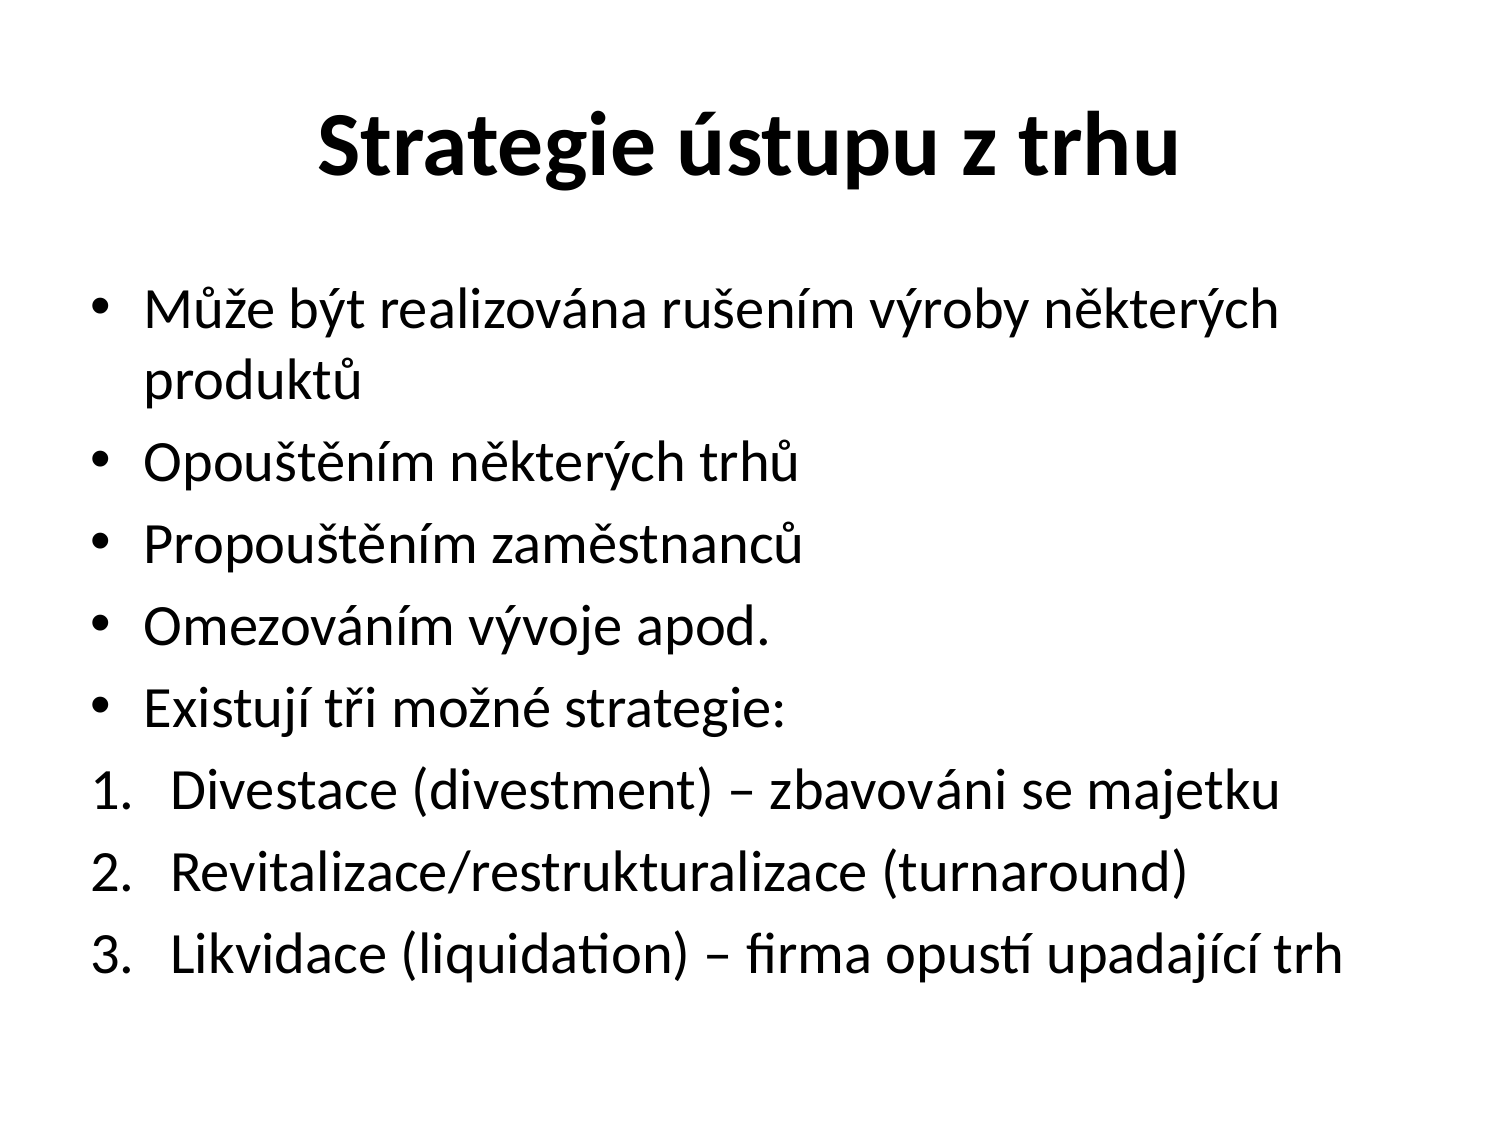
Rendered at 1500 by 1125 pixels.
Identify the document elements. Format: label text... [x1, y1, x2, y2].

list Může být realizována rušením výroby některých produktů Opouštěním některých trhů Propouštěním zaměstnanců Omezováním vývoje apod. Existují tři možné strategie: Divestace (divestment) – zbavováni se majetku Revitalizace/restrukturalizace (turnaround) Likvidace (liquidation) – firma opustí upadající trh [75, 262, 1425, 1005]
title Strategie ústupu z trhu [75, 45, 1425, 233]
